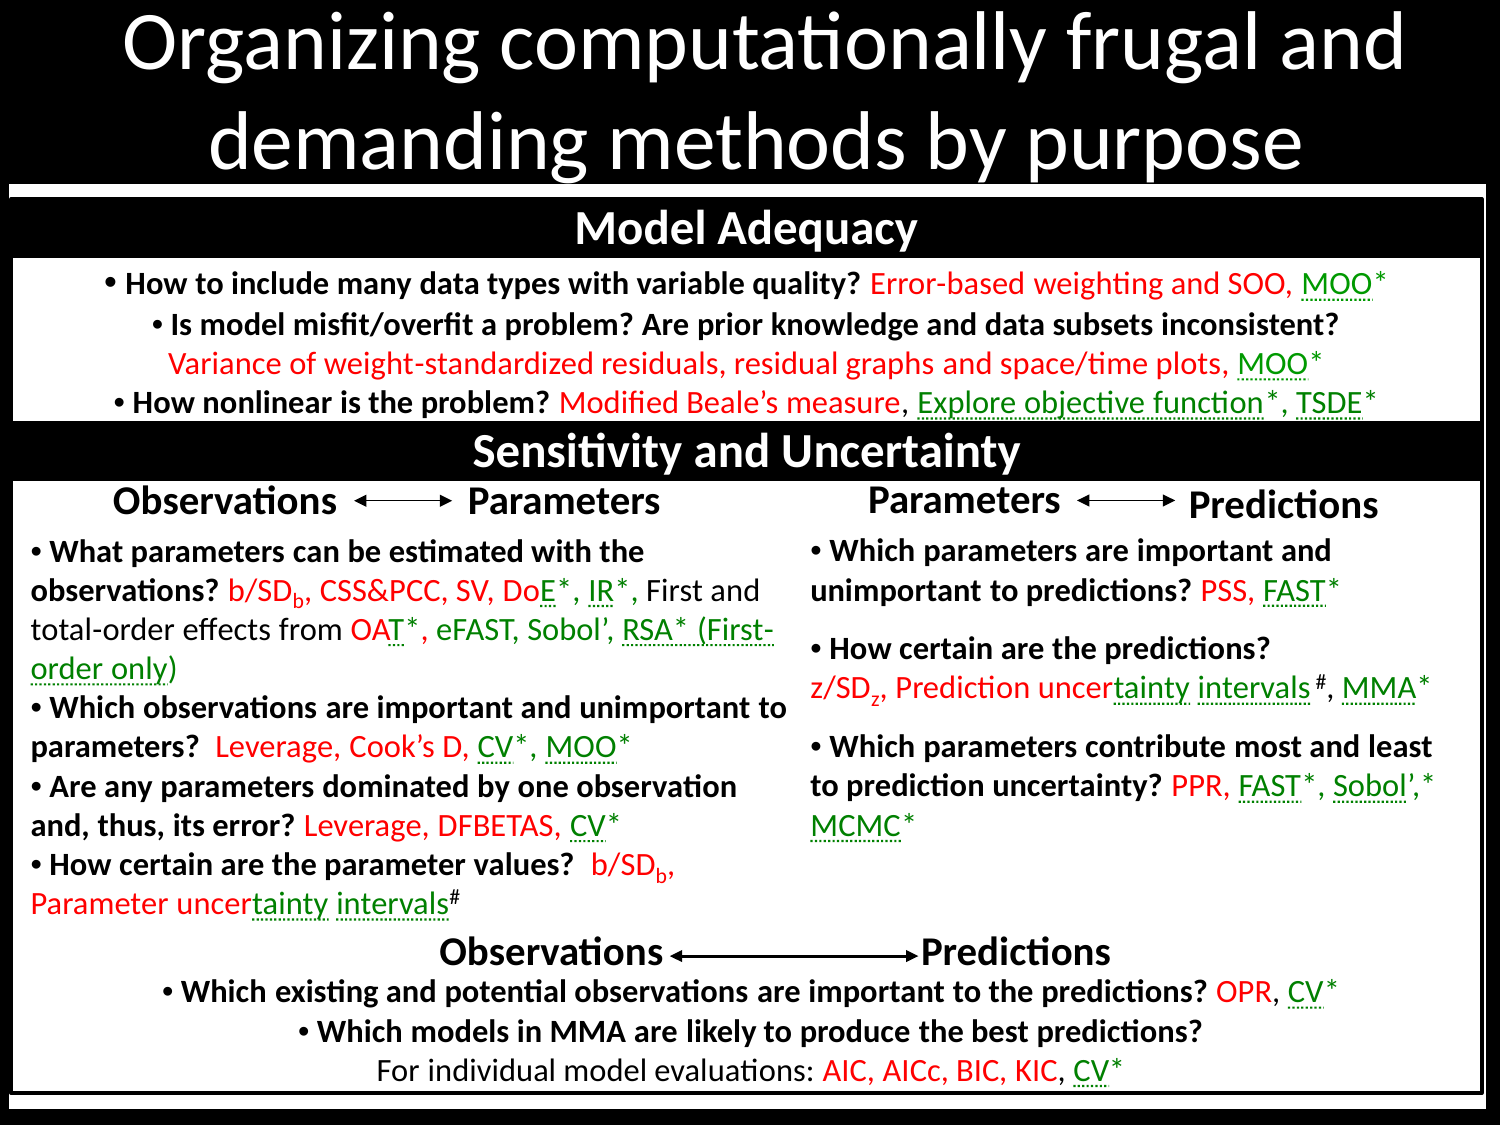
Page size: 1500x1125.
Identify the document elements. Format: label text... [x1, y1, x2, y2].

text_box Organizing computationally frugal and demanding methods by purpose [87, 0, 1425, 129]
picture [8, 184, 1487, 1110]
